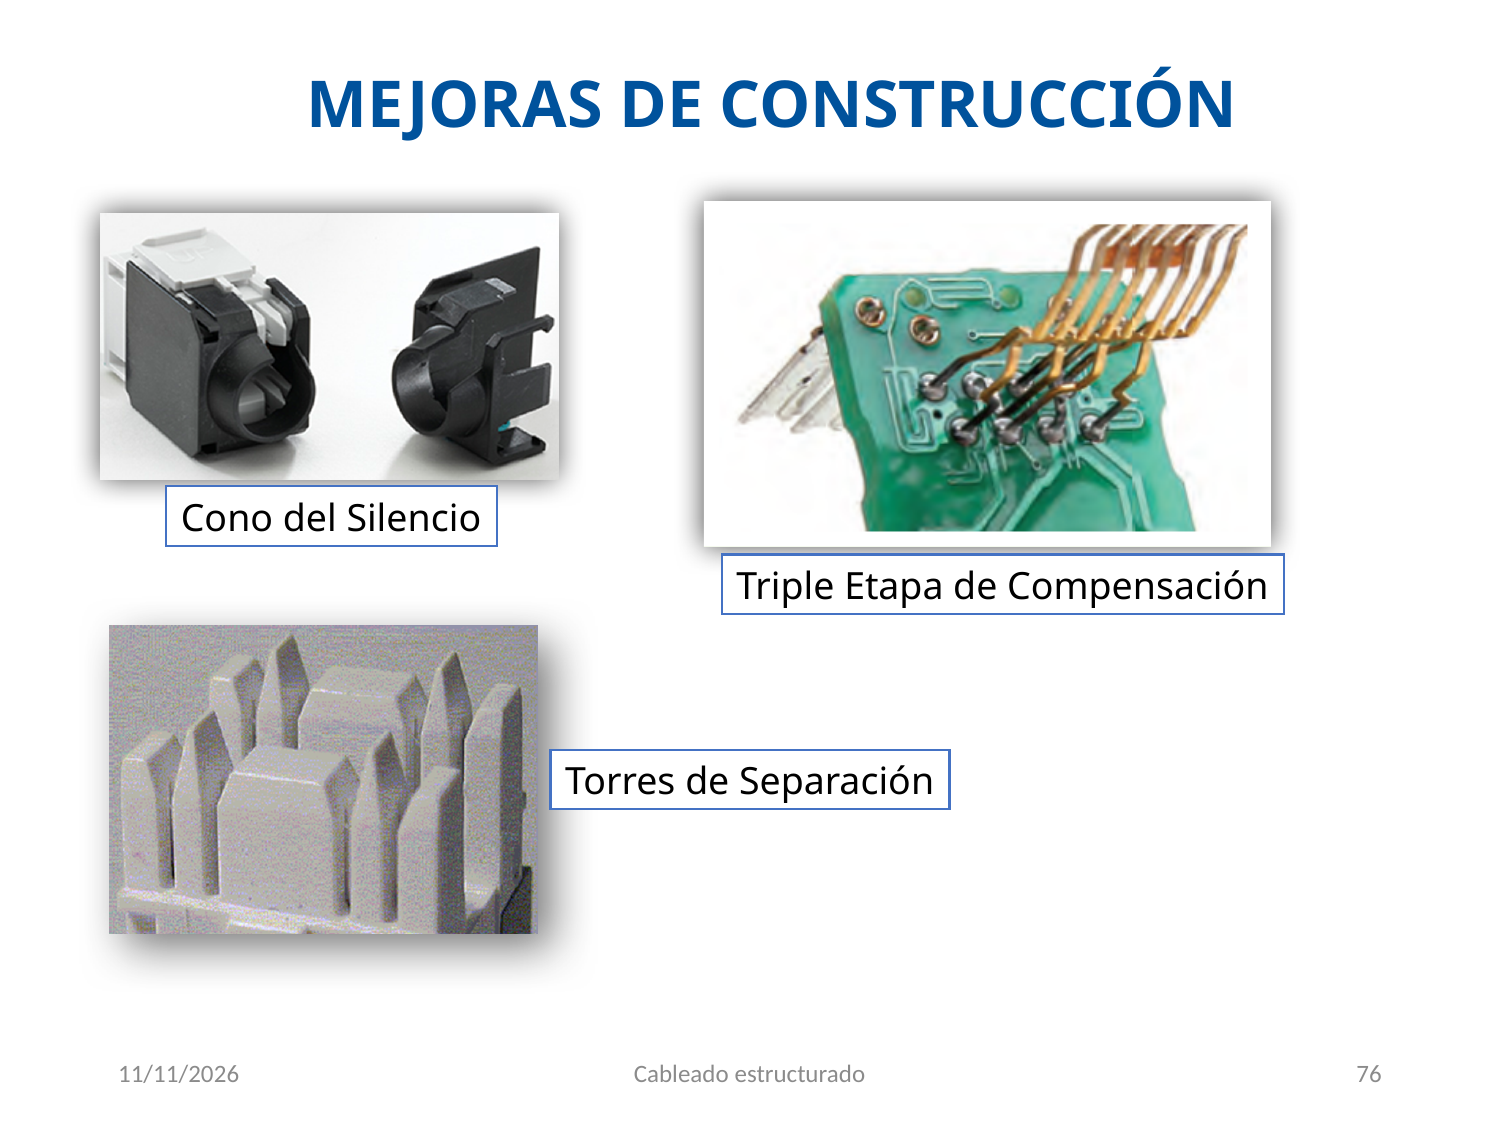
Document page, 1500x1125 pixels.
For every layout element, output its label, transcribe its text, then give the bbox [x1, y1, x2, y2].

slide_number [103, 1042, 441, 1103]
picture [703, 201, 1271, 547]
text_box Cono del Silencio [165, 485, 498, 547]
slide_number 76 [1059, 1042, 1397, 1103]
picture [100, 213, 559, 480]
text_box Triple Etapa de Compensación [721, 553, 1285, 615]
text_box Torres de Separación [549, 749, 951, 810]
text_box MEJORAS DE CONSTRUCCIÓN [206, 55, 1338, 148]
footer Cableado estructurado [496, 1042, 1004, 1103]
picture [109, 625, 538, 934]
